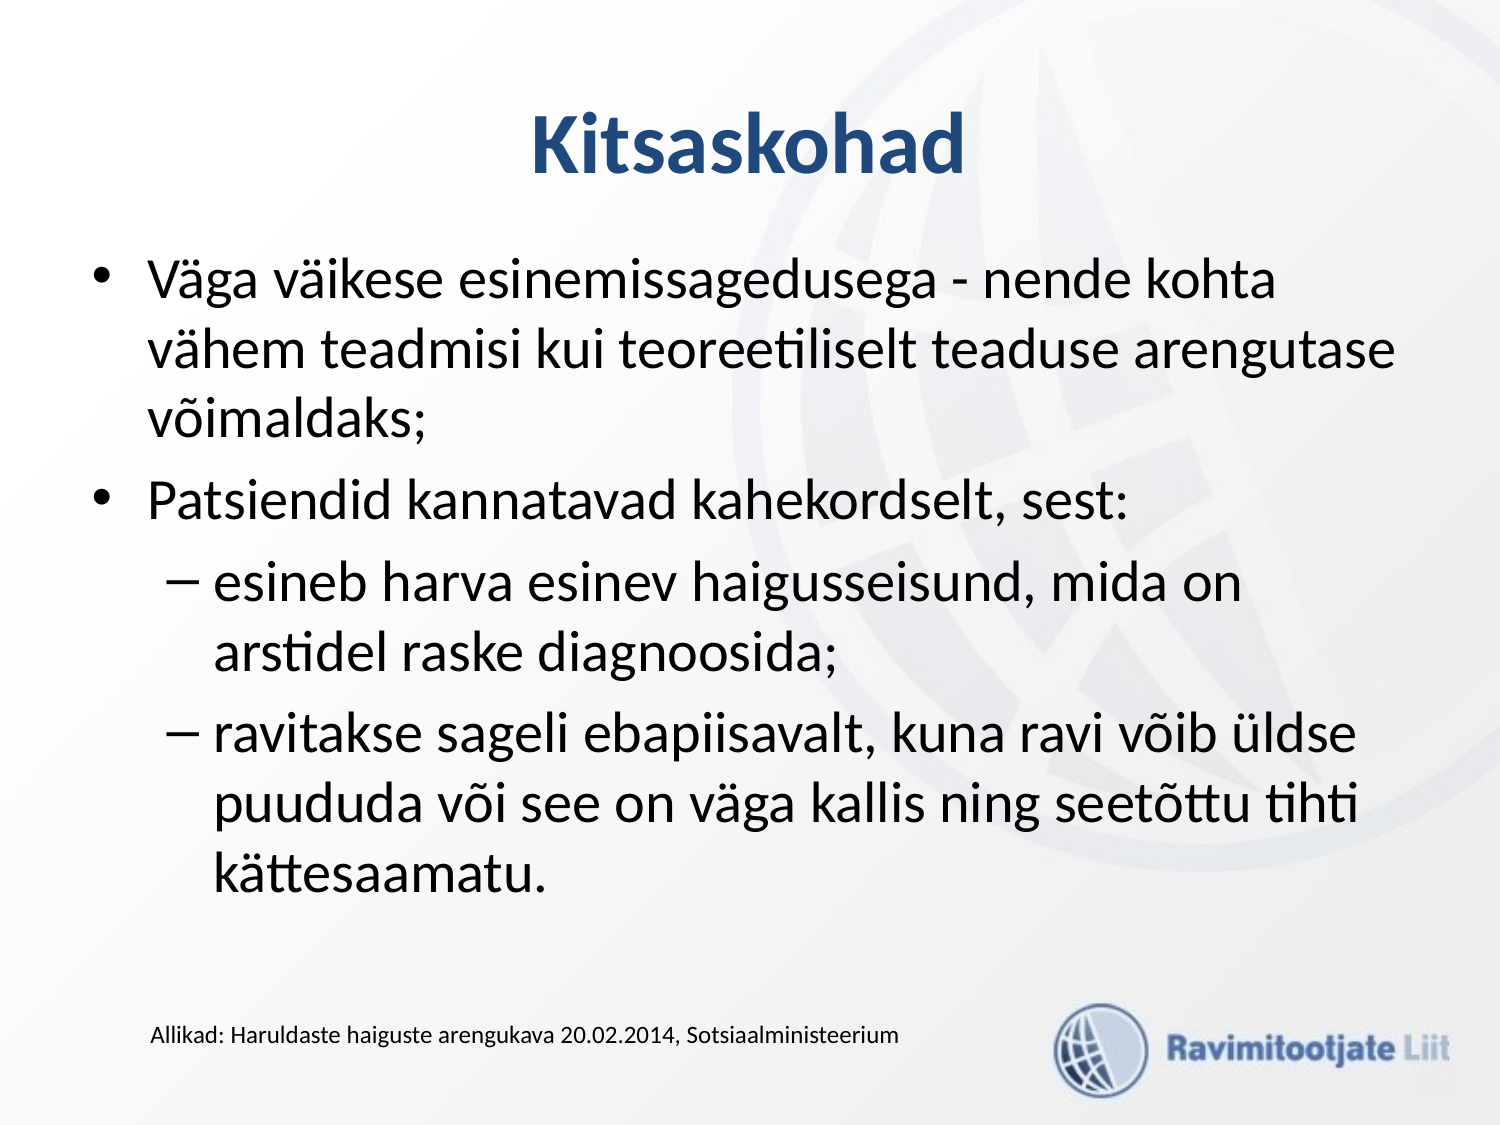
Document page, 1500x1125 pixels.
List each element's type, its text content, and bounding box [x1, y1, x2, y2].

picture [0, 0, 1500, 1125]
text_box Allikad: Haruldaste haiguste arengukava 20.02.2014, Sotsiaalministeerium [135, 1011, 998, 1057]
list Väga väikese esinemissagedusega - nende kohta vähem teadmisi kui teoreetiliselt teaduse arengutase võimaldaks; Patsiendid kannatavad kahekordselt, sest: esineb harva esinev haigusseisund, mida on arstidel raske diagnoosida; ravitakse sageli ebapiisavalt, kuna ravi võib üldse puududa või see on väga kallis ning seetõttu tihti kättesaamatu. [76, 232, 1427, 953]
title Kitsaskohad [75, 45, 1425, 233]
